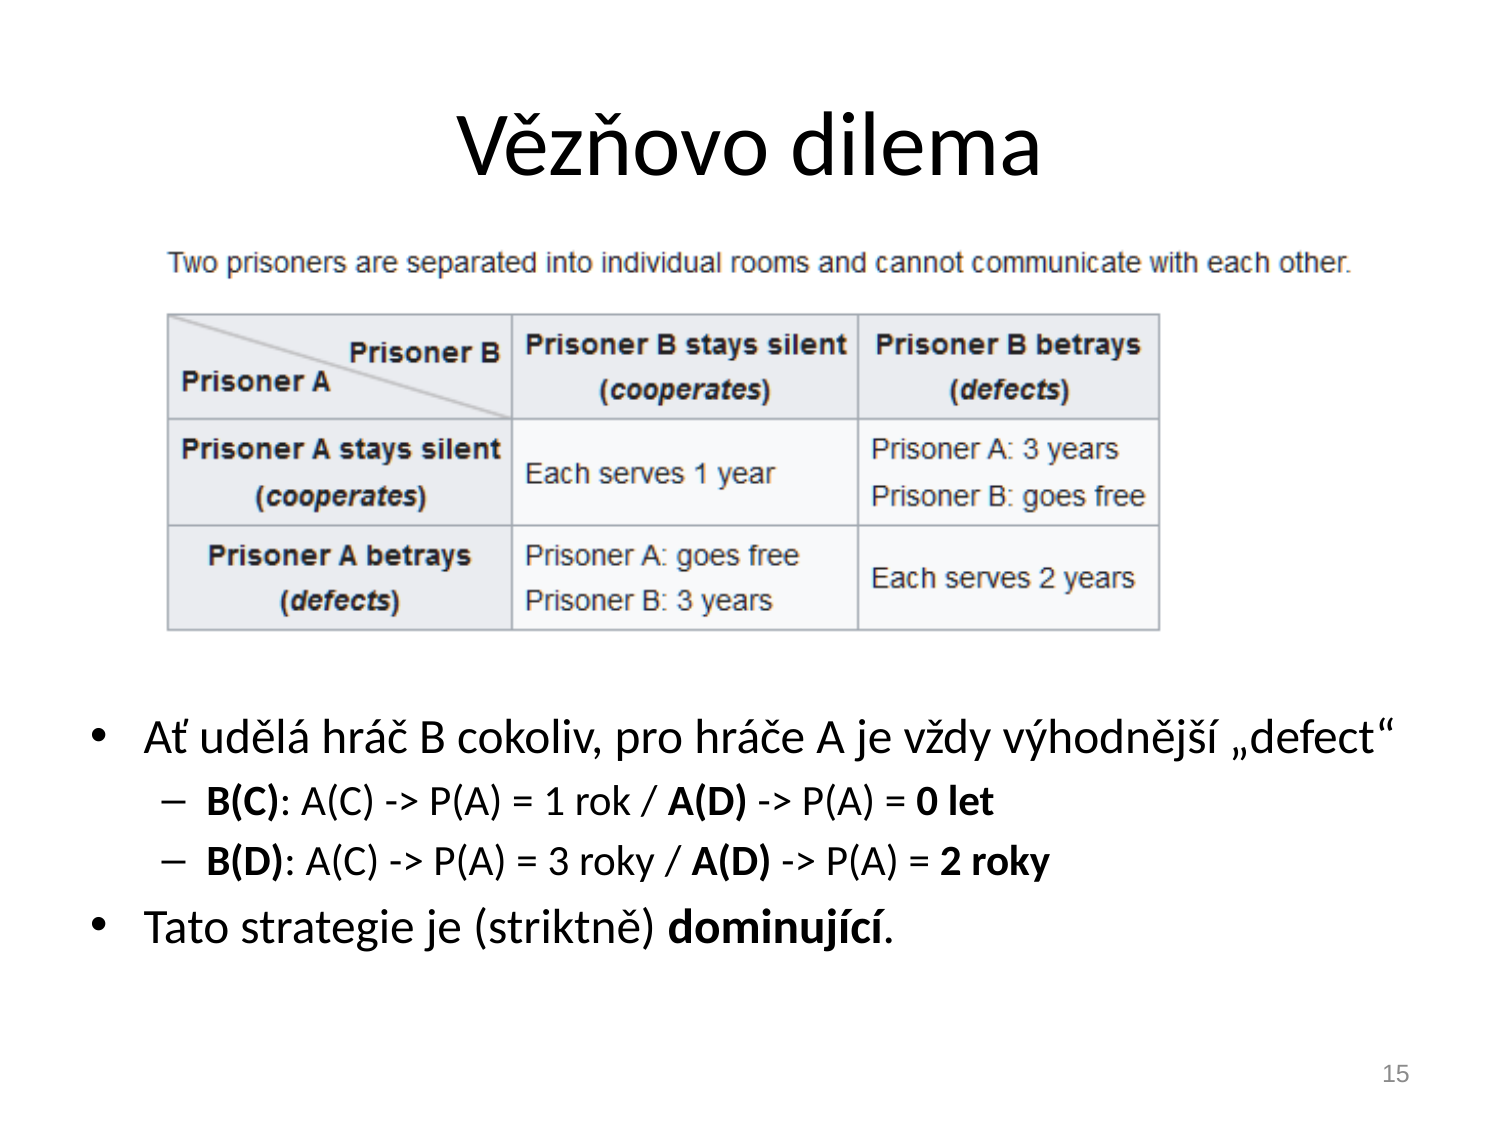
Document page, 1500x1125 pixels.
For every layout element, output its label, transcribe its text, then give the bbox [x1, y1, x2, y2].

title Vězňovo dilema [75, 45, 1425, 233]
list Ať udělá hráč B cokoliv, pro hráče A je vždy výhodnější „defect“ B(C): A(C) -> P(A) = 1 rok / A(D) -> P(A) = 0 let B(D): A(C) -> P(A) = 3 roky / A(D) -> P(A) = 2 roky Tato strategie je (striktně) dominující. [75, 696, 1425, 1005]
slide_number 15 [1074, 1042, 1425, 1103]
picture [151, 232, 1360, 654]
